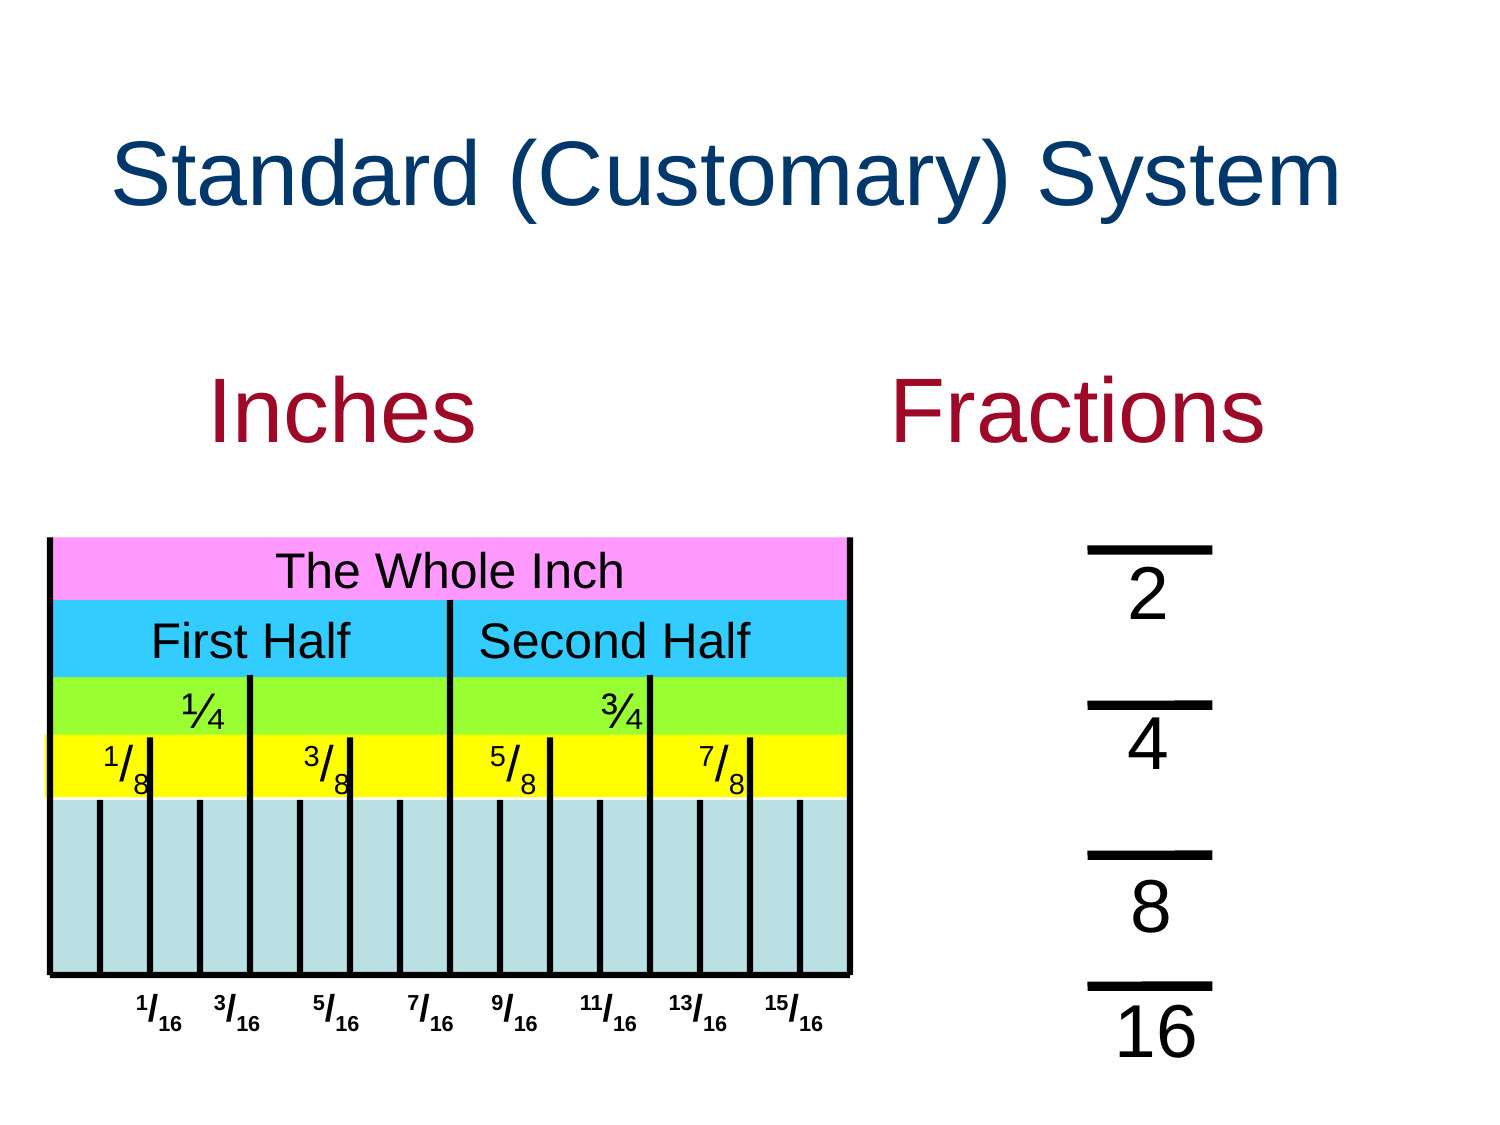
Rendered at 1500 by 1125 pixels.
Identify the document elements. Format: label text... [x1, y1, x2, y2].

text_box Fractions [874, 343, 1283, 469]
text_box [1087, 536, 1213, 643]
text_box Inches [192, 343, 493, 469]
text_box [1087, 849, 1213, 956]
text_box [1087, 686, 1213, 793]
text_box Standard (Customary) System [73, 106, 1381, 231]
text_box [49, 537, 851, 976]
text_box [1087, 974, 1216, 1081]
text_box 1/16 3/16 5/16 7/16 9/16 11/16 13/16 15/16 [197, 985, 842, 1046]
